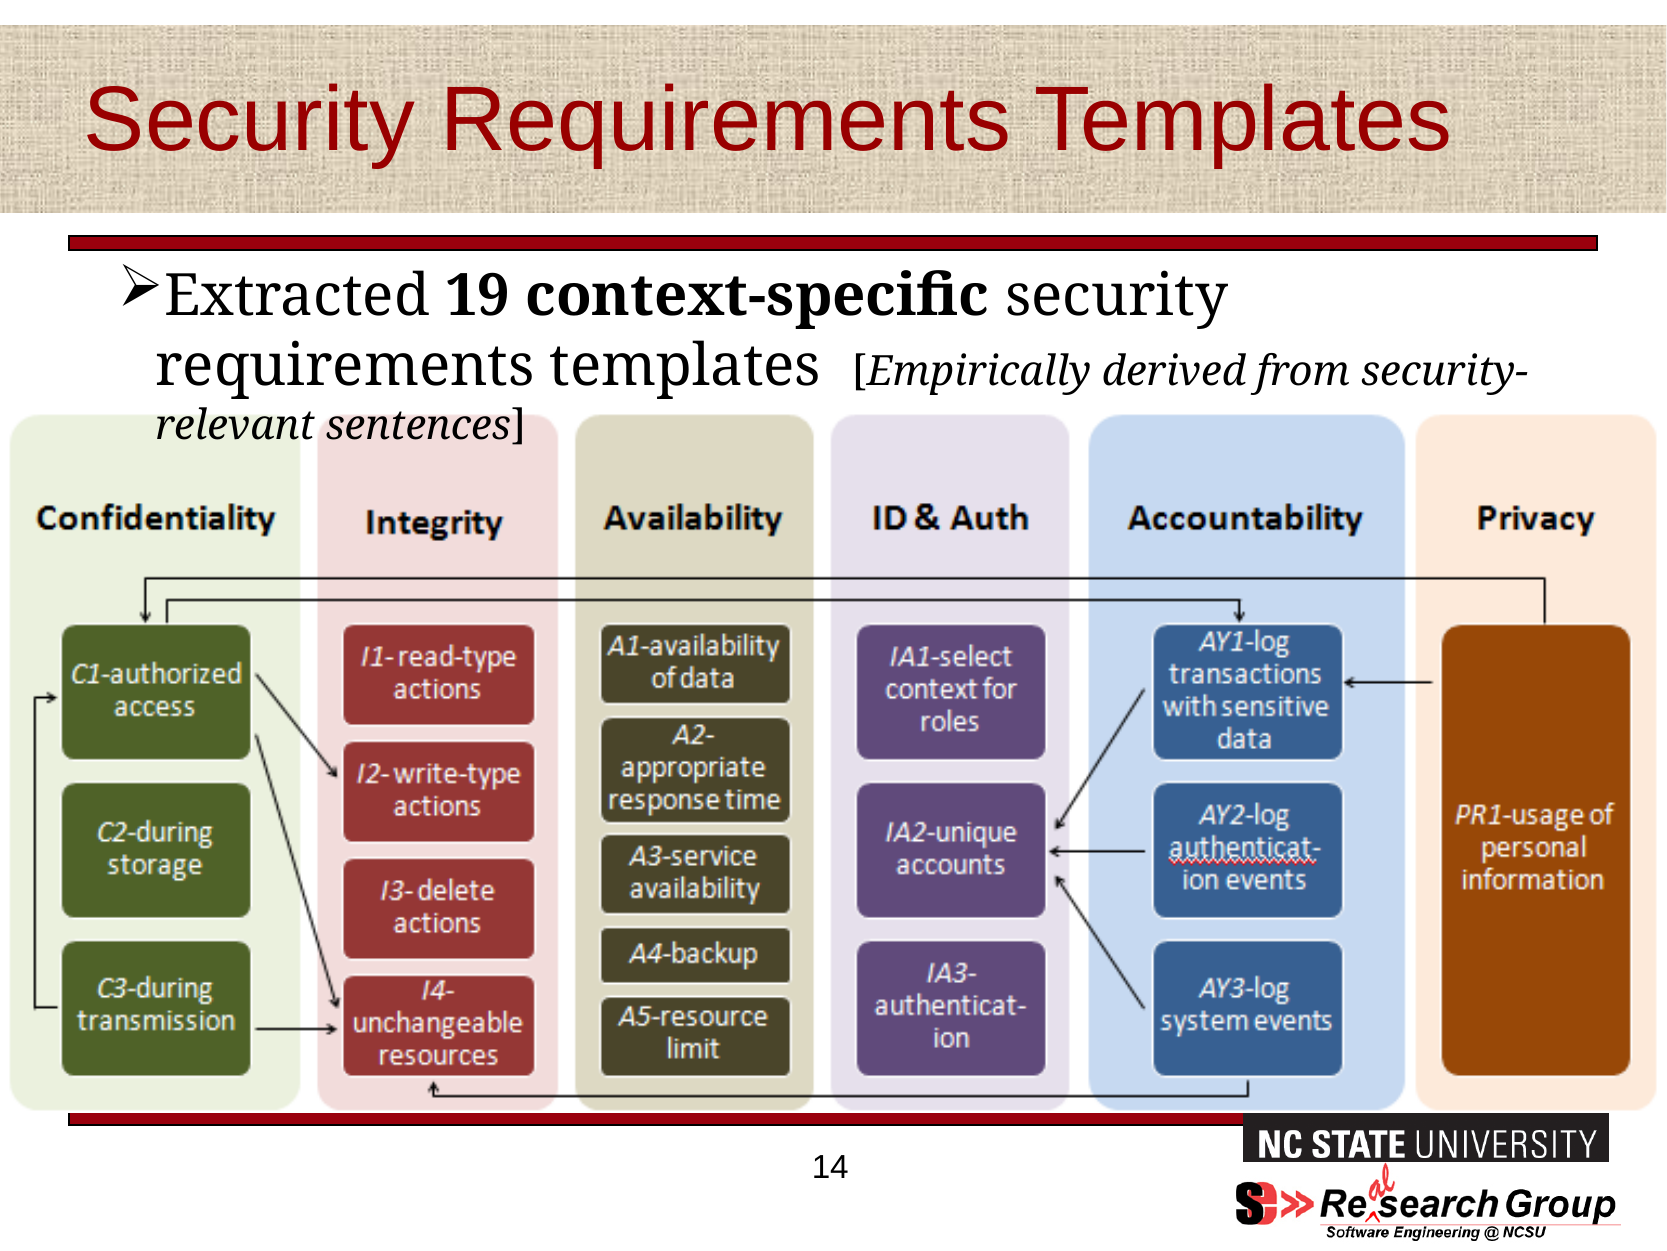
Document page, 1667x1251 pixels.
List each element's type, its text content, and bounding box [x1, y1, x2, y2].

footer 14 [545, 1137, 1115, 1222]
title Security Requirements Templates [69, 37, 1597, 191]
text_box Extracted 19 context-specific security requirements templates [Empirically derived from security-relevant sentences] [0, 250, 1584, 413]
picture [3, 410, 1659, 1247]
picture [0, 25, 1667, 213]
